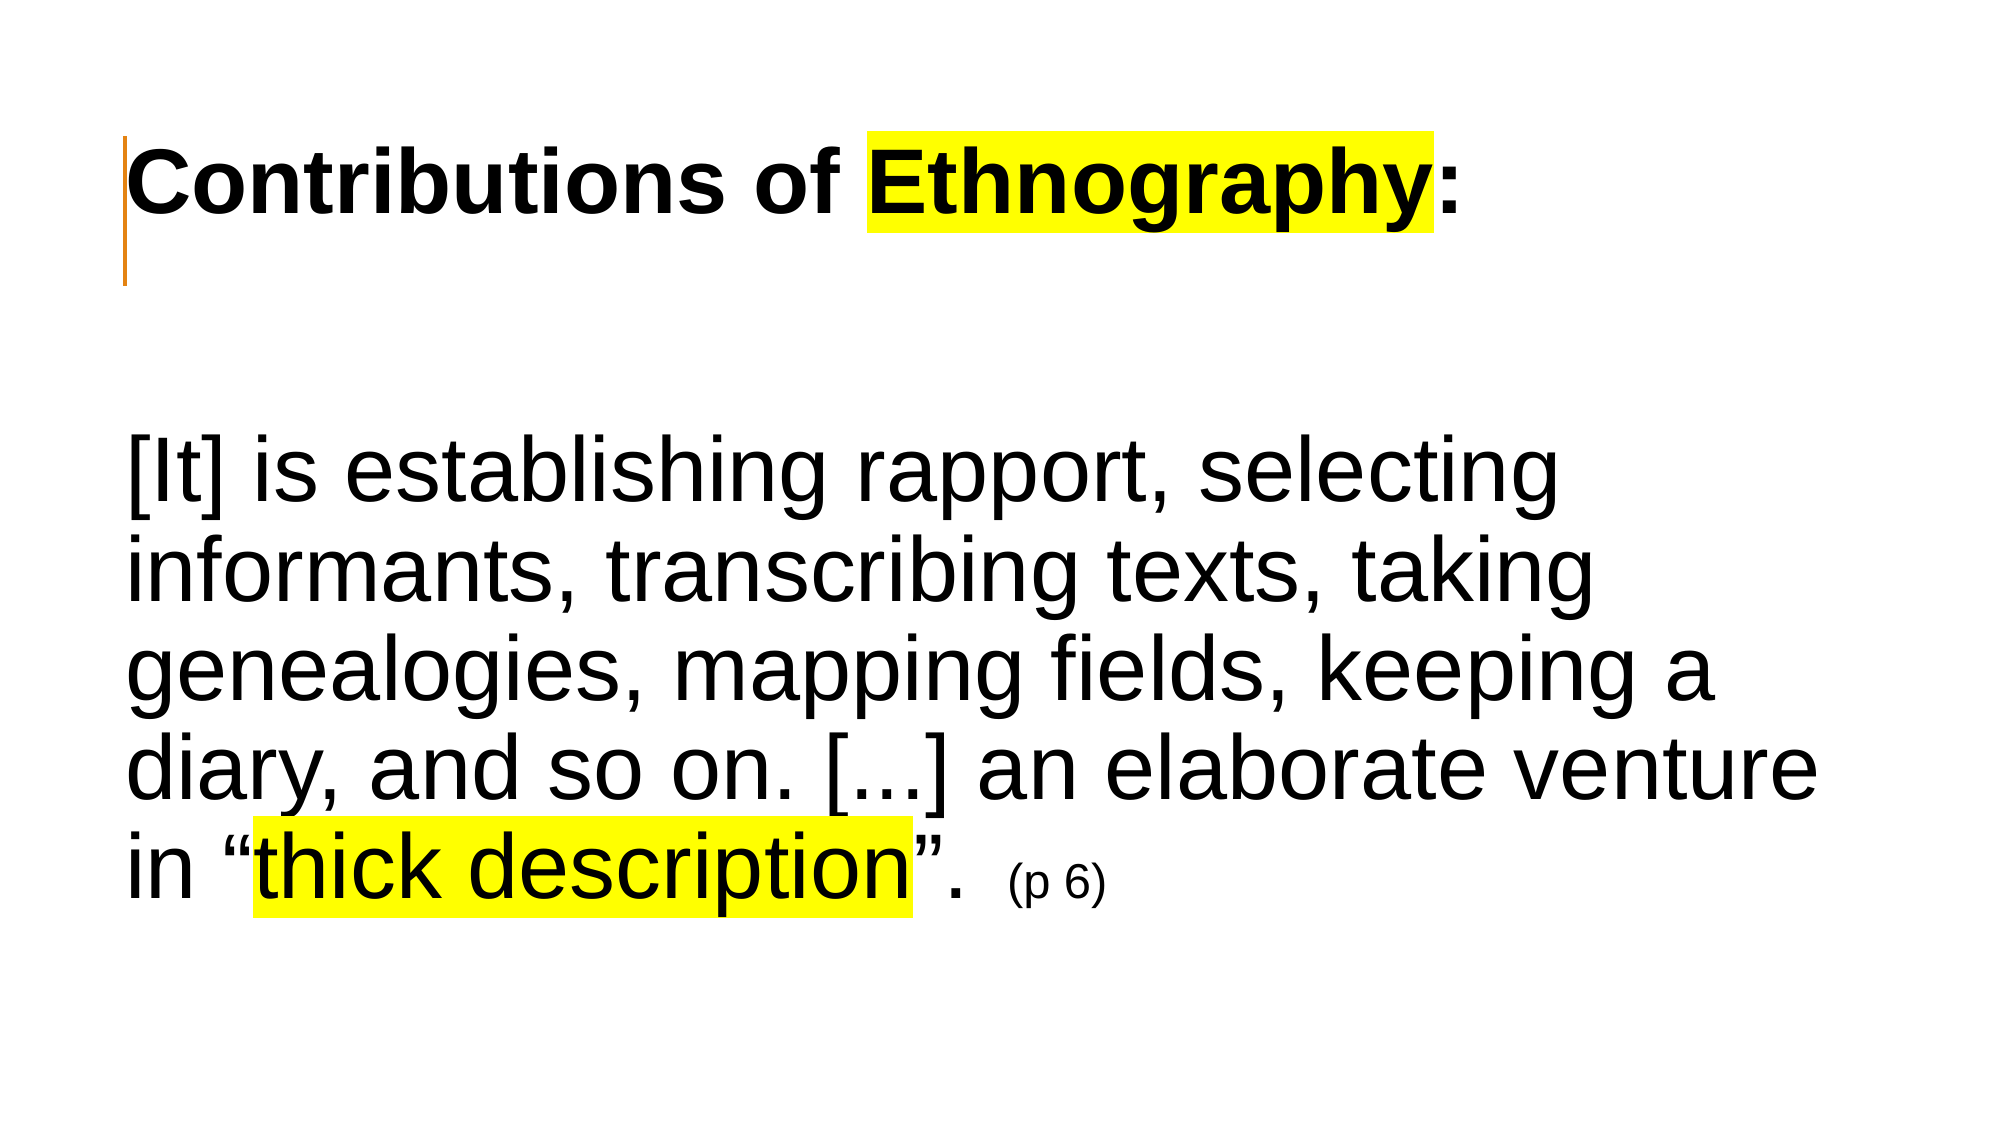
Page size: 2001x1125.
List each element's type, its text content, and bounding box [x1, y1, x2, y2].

list Contributions of Ethnography: [It] is establishing rapport, selecting informants, transcribing texts, taking genealogies, mapping fields, keeping a diary, and so on. [...] an elaborate venture in “thick description”. (p 6) [117, 126, 1863, 973]
